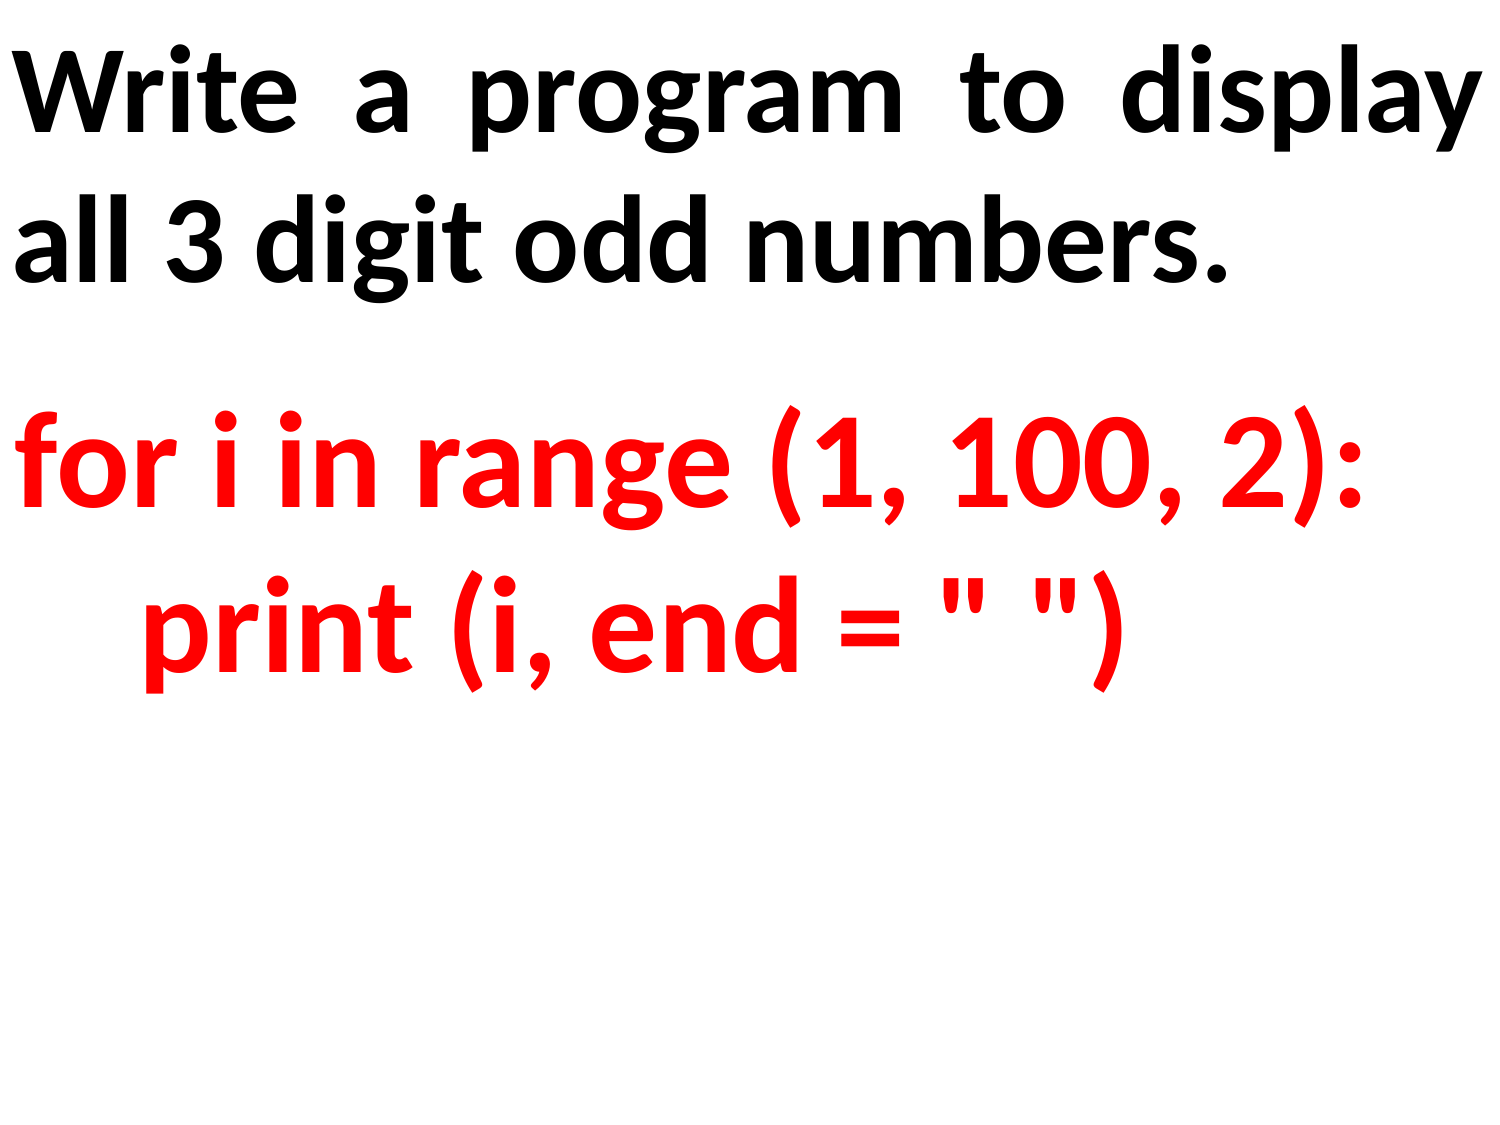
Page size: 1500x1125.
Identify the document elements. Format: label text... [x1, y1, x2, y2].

text_box Write a program to display all 3 digit odd numbers. [0, 0, 1500, 315]
text_box for i in range (1, 100, 2): print (i, end = " ") [0, 362, 1500, 708]
